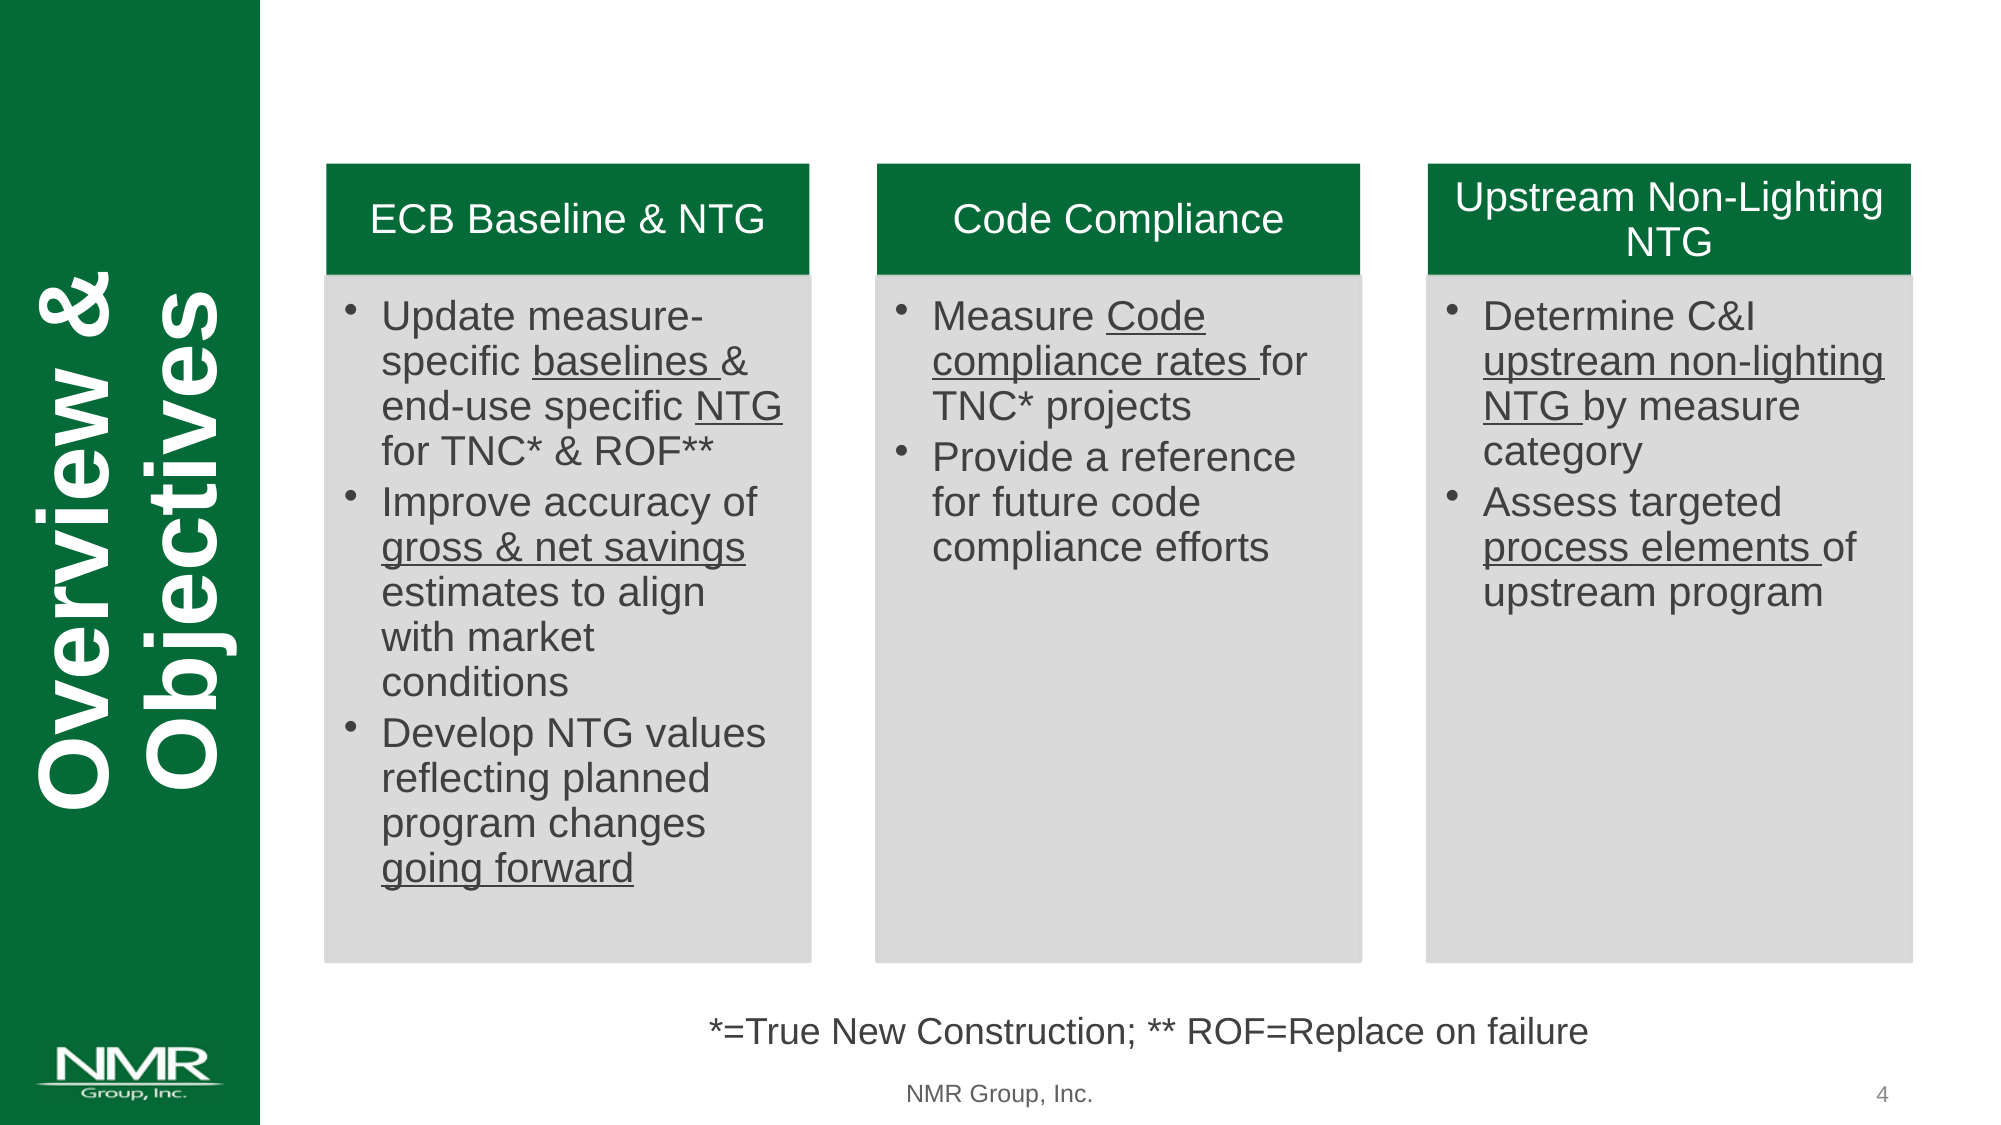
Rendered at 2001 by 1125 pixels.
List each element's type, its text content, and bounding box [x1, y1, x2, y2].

text_box *=True New Construction; ** ROF=Replace on failure [693, 1016, 1605, 1060]
picture [35, 1042, 225, 1104]
list [325, 50, 1938, 1063]
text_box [325, 117, 1912, 1008]
text_box Overview & Objectives [14, 116, 245, 967]
slide_number 3 [1437, 1062, 1905, 1123]
